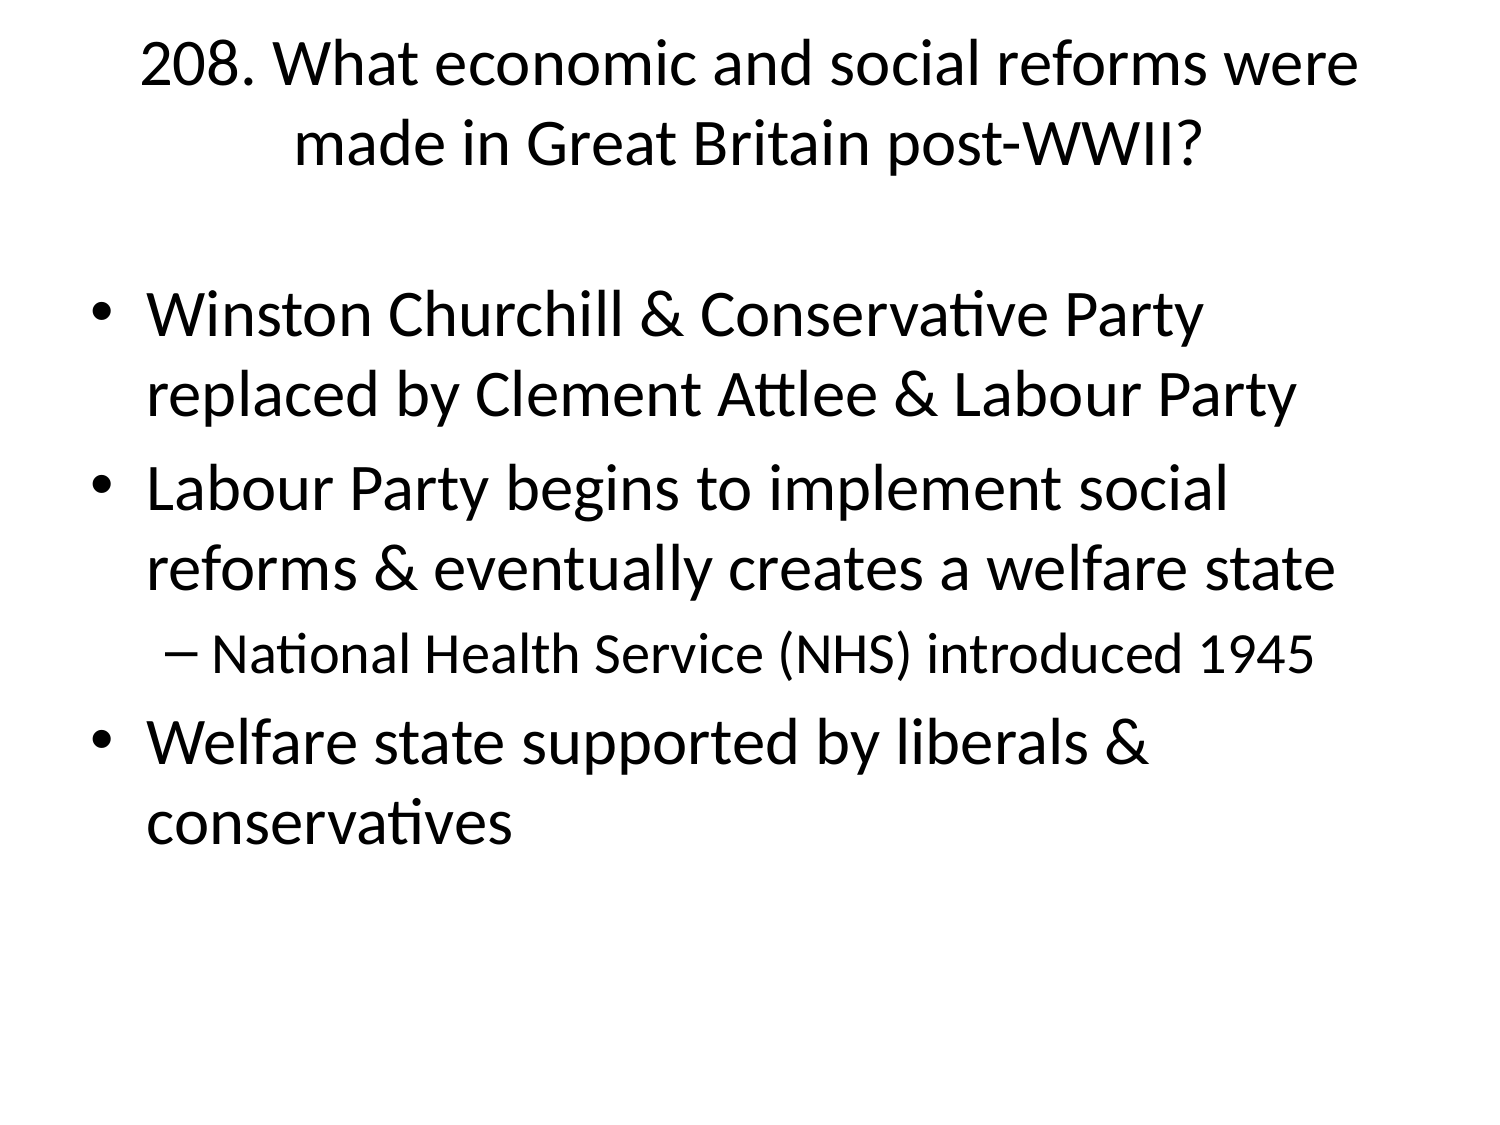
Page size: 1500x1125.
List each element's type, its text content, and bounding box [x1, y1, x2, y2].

list Winston Churchill & Conservative Party replaced by Clement Attlee & Labour Party Labour Party begins to implement social reforms & eventually creates a welfare state National Health Service (NHS) introduced 1945 Welfare state supported by liberals & conservatives [75, 262, 1425, 1005]
title 208. What economic and social reforms were made in Great Britain post-WWII? [75, 45, 1425, 233]
